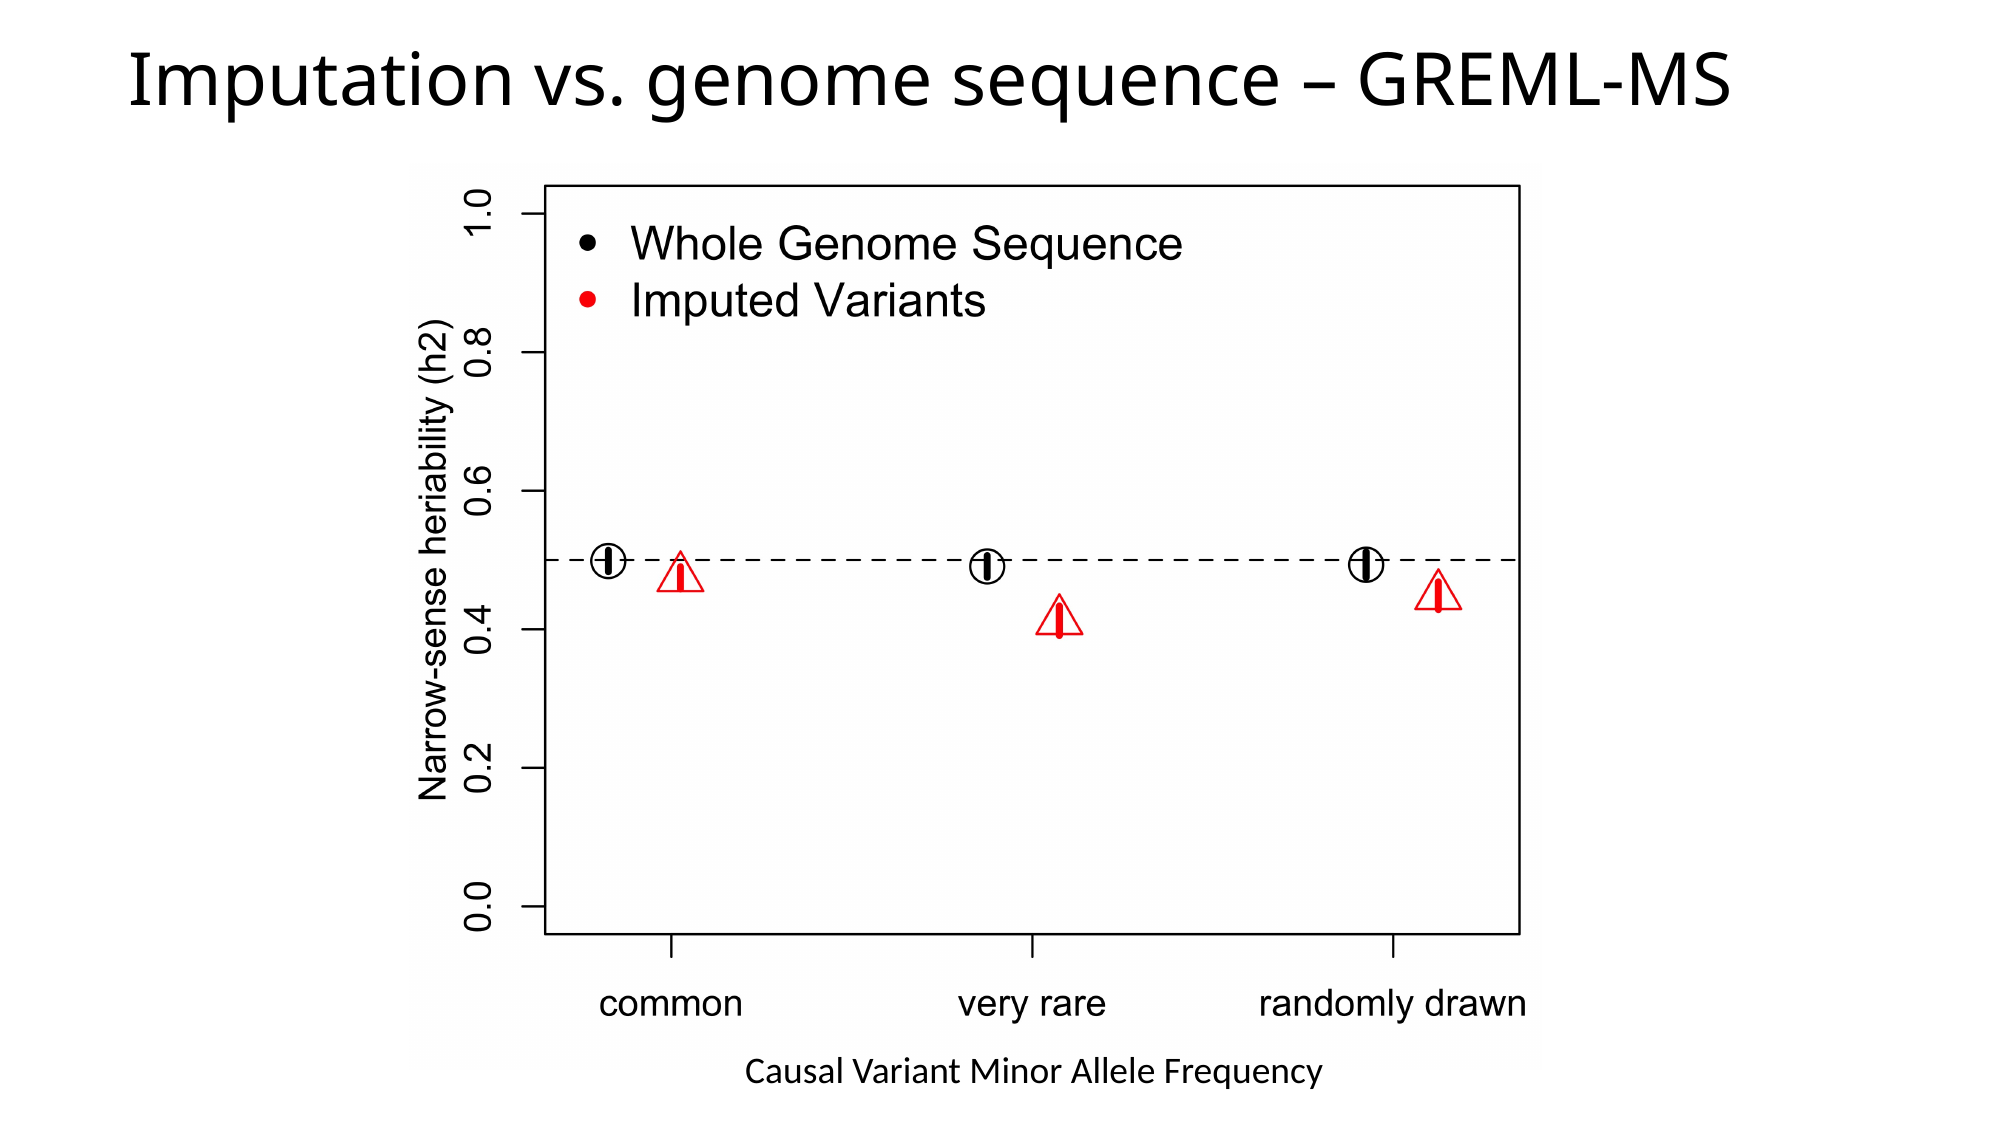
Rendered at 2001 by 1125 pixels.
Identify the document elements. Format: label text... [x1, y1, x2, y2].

title Imputation vs. genome sequence – GREML-MS [113, 0, 1839, 164]
text_box Causal Variant Minor Allele Frequency [730, 1070, 1339, 1099]
picture [409, 163, 1543, 1070]
